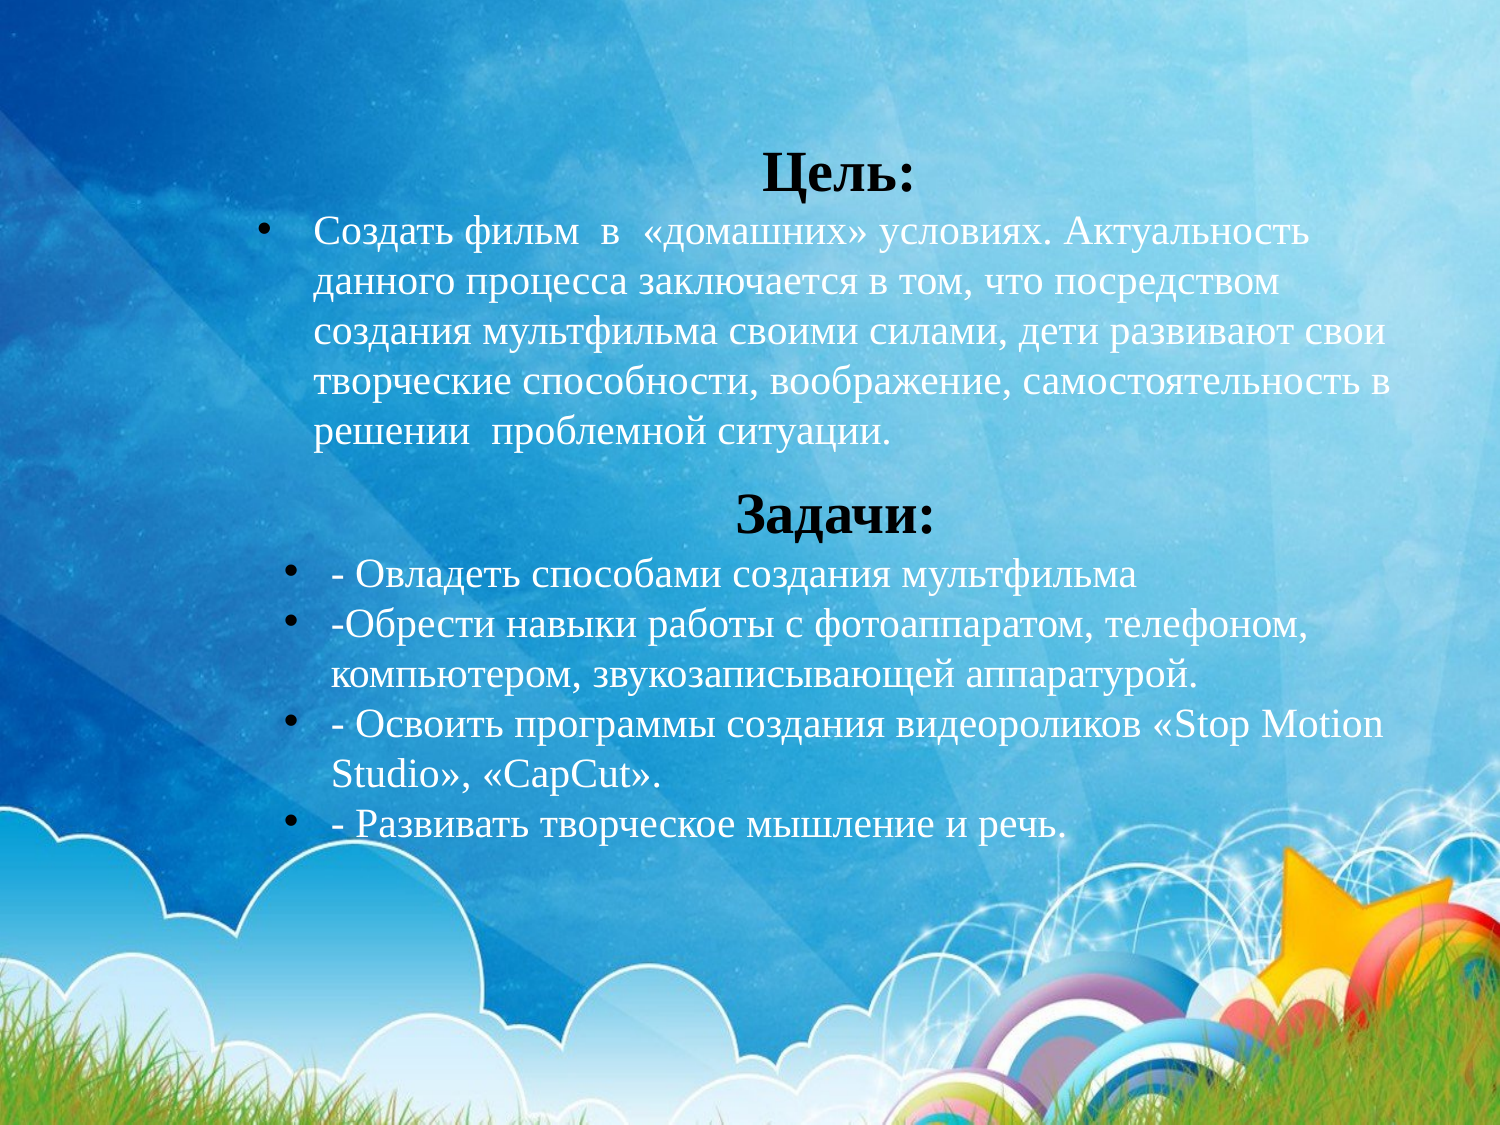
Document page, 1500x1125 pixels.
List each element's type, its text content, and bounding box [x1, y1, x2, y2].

text_box Задачи: - Овладеть способами создания мультфильма -Обрести навыки работы с фотоаппаратом, телефоном, компьютером, звукозаписывающей аппаратурой. - Освоить программы создания видеороликов «Stop Motion Studio», «CapCut». - Развивать творческое мышление и речь. [268, 468, 1403, 899]
picture [0, 0, 1500, 1125]
list Цель: Создать фильм в «домашних» условиях. Актуальность данного процесса заключается в том, что посредством создания мультфильма своими силами, дети развивают свои творческие способности, воображение, самостоятельность в решении проблемной ситуации. [242, 125, 1437, 779]
